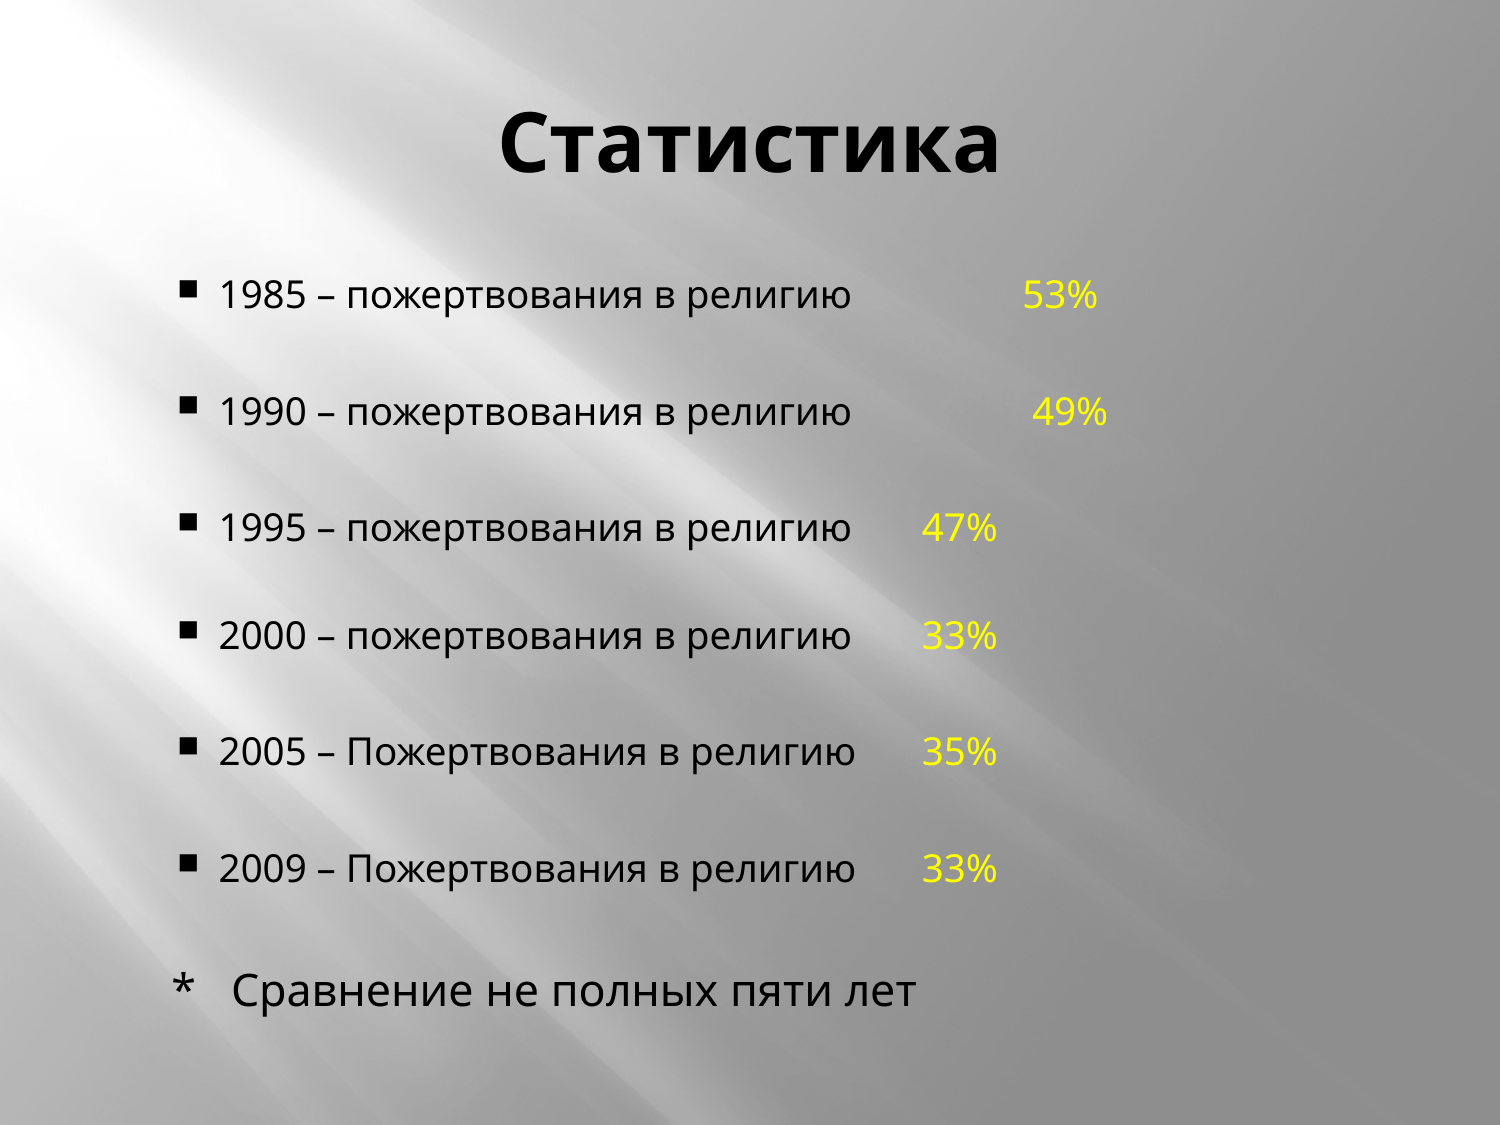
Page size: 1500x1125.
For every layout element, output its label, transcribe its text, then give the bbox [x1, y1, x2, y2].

list 1985 – пожертвования в религию 53% 1990 – пожертвования в религию 49% 1995 – пожертвования в религию 47% 2000 – пожертвования в религию 33% 2005 – Пожертвования в религию 35% 2009 – Пожертвования в религию 33% * Сравнение не полных пяти лет [75, 262, 1425, 1035]
title Статистика [75, 45, 1425, 233]
